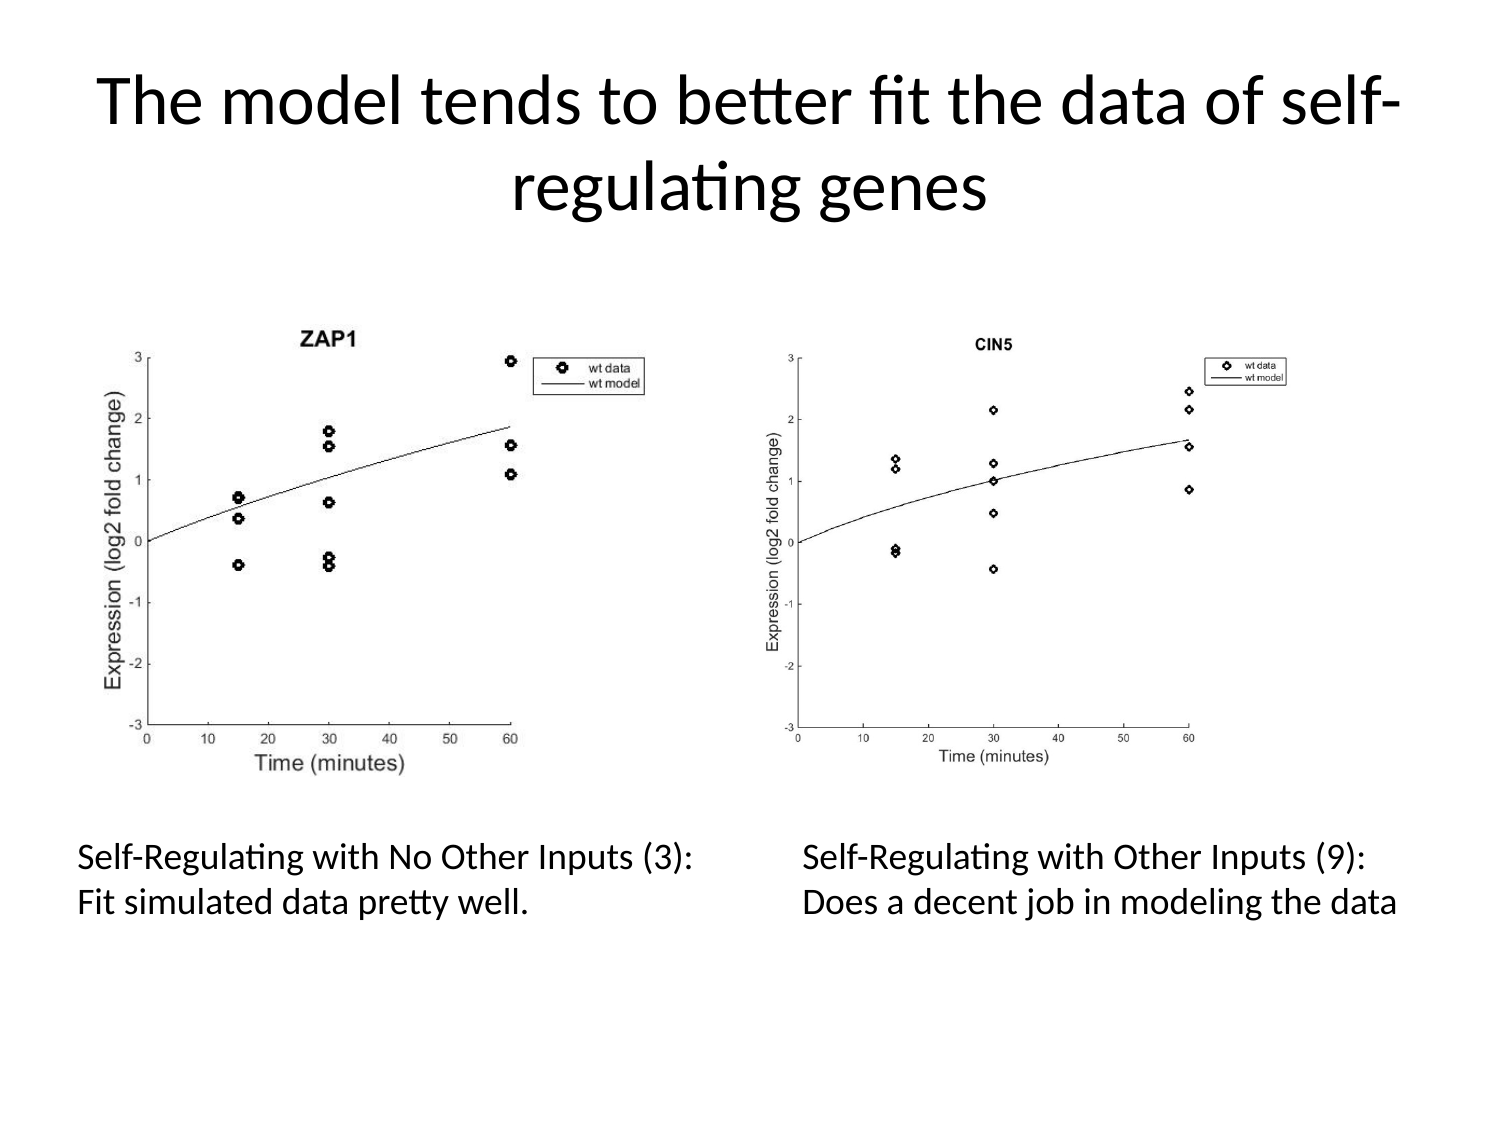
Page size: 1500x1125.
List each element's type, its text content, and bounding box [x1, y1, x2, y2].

text_box Self-Regulating with No Other Inputs (3): Fit simulated data pretty well. [62, 824, 713, 930]
text_box Self-Regulating with Other Inputs (9): Does a decent job in modeling the data [787, 824, 1438, 930]
title The model tends to better fit the data of self-regulating genes [75, 45, 1425, 233]
picture [731, 324, 1335, 777]
picture [86, 324, 689, 777]
